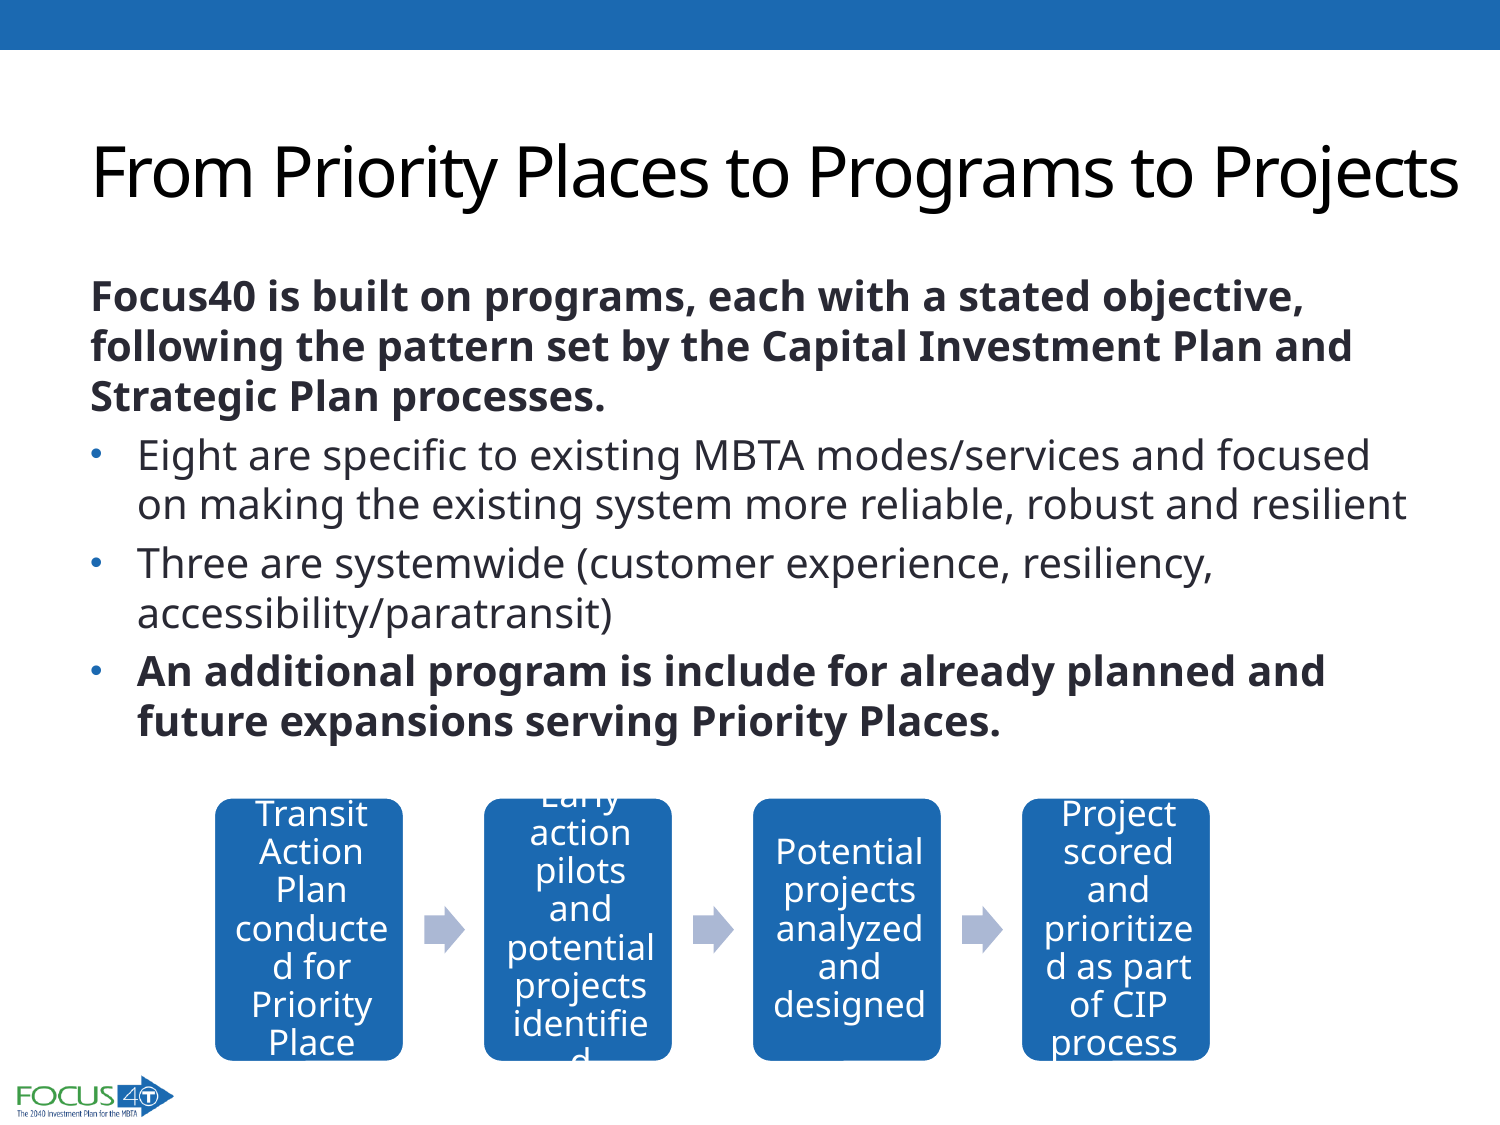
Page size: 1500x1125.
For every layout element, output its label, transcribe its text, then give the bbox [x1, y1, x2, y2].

picture [17, 1075, 174, 1118]
title From Priority Places to Programs to Projects [75, 87, 1486, 250]
list Focus40 is built on programs, each with a stated objective, following the pattern set by the Capital Investment Plan and Strategic Plan processes. Eight are specific to existing MBTA modes/services and focused on making the existing system more reliable, robust and resilient Three are systemwide (customer experience, resiliency, accessibility/paratransit) An additional program is include for already planned and future expansions serving Priority Places. [75, 262, 1425, 1013]
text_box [212, 596, 1213, 1125]
